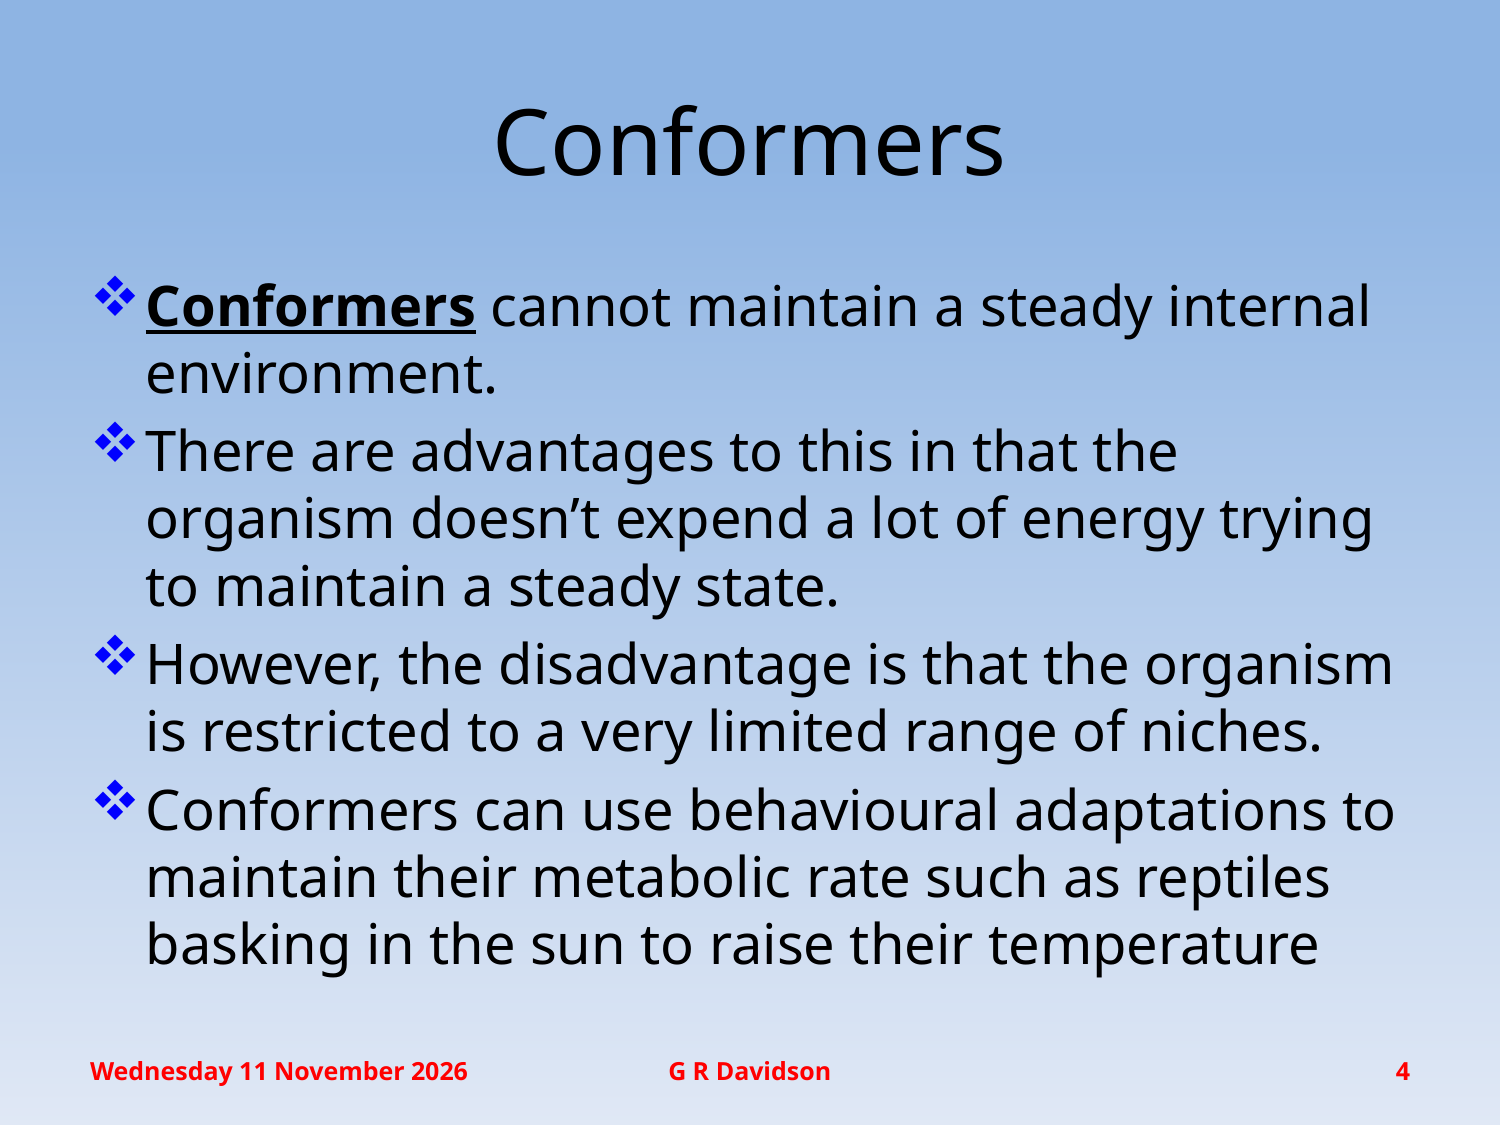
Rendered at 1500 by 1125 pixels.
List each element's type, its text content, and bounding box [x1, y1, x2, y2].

list Conformers cannot maintain a steady internal environment. There are advantages to this in that the organism doesn’t expend a lot of energy trying to maintain a steady state. However, the disadvantage is that the organism is restricted to a very limited range of niches. Conformers can use behavioural adaptations to maintain their metabolic rate such as reptiles basking in the sun to raise their temperature [75, 262, 1425, 1005]
footer G R Davidson [512, 1042, 988, 1103]
slide_number 4 [1074, 1042, 1425, 1103]
title Conformers [75, 45, 1425, 233]
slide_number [75, 1042, 512, 1103]
